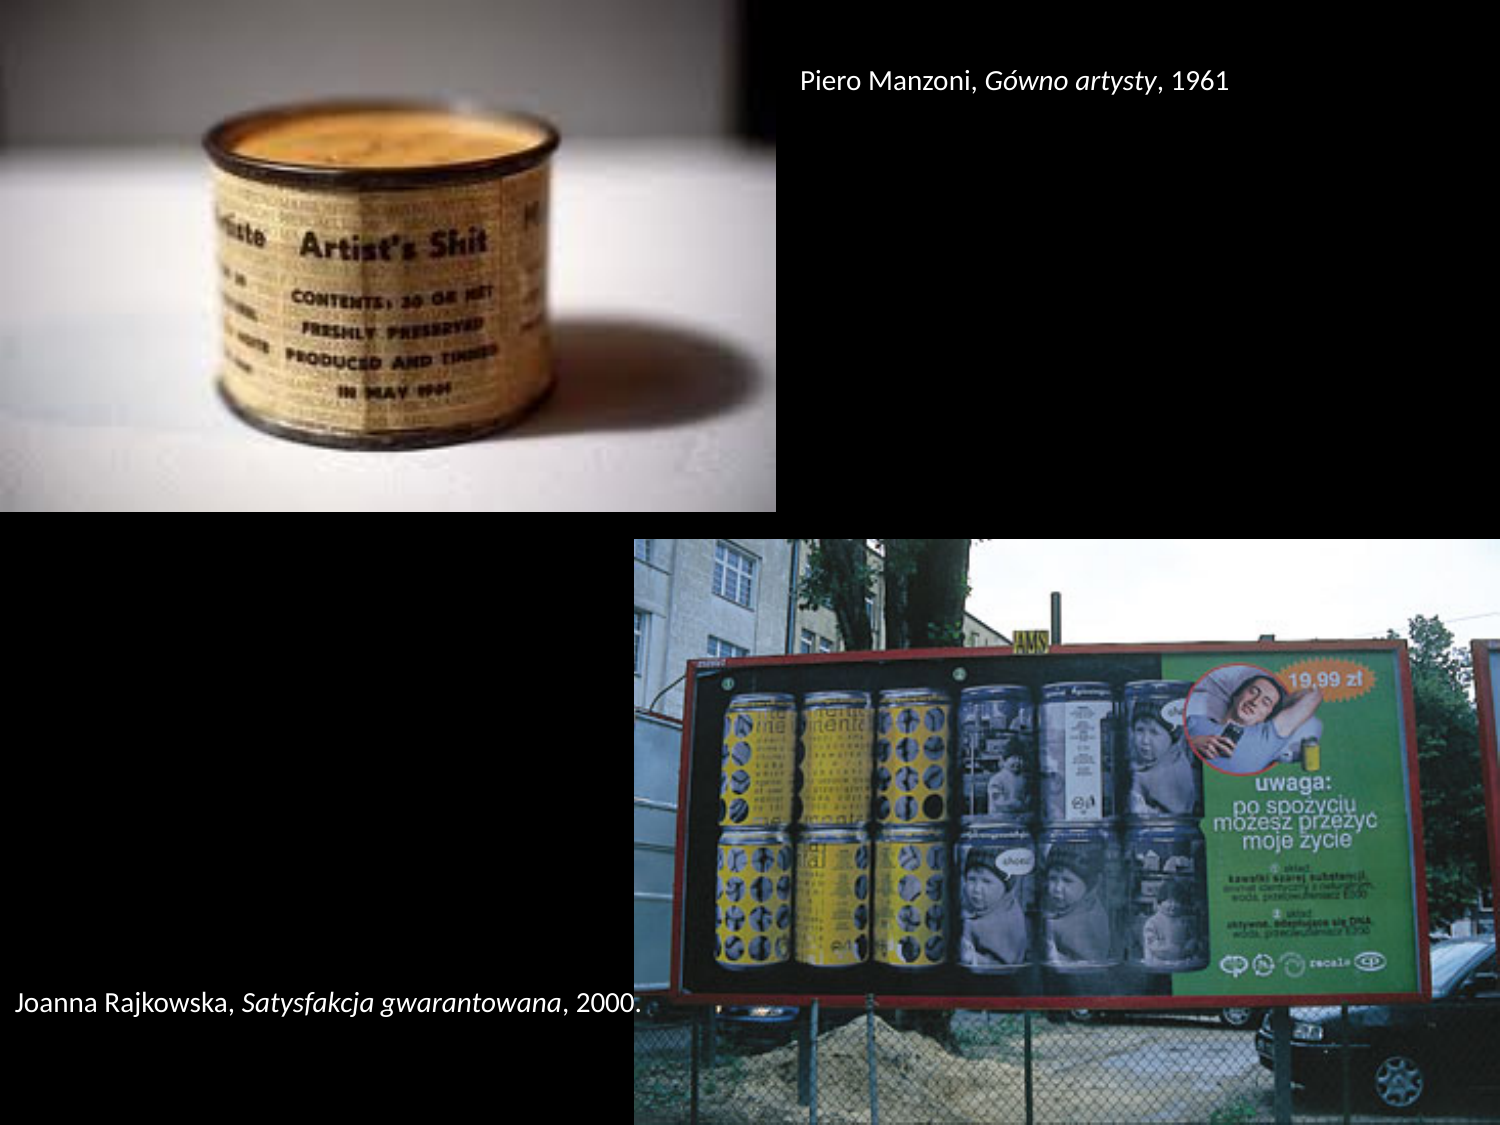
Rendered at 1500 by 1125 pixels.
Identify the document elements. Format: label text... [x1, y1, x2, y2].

text_box Piero Manzoni, Gówno artysty, 1961 [785, 53, 1341, 104]
text_box Joanna Rajkowska, Satysfakcja gwarantowana, 2000. [0, 976, 628, 1026]
picture [633, 539, 1500, 1125]
picture [0, 0, 777, 512]
